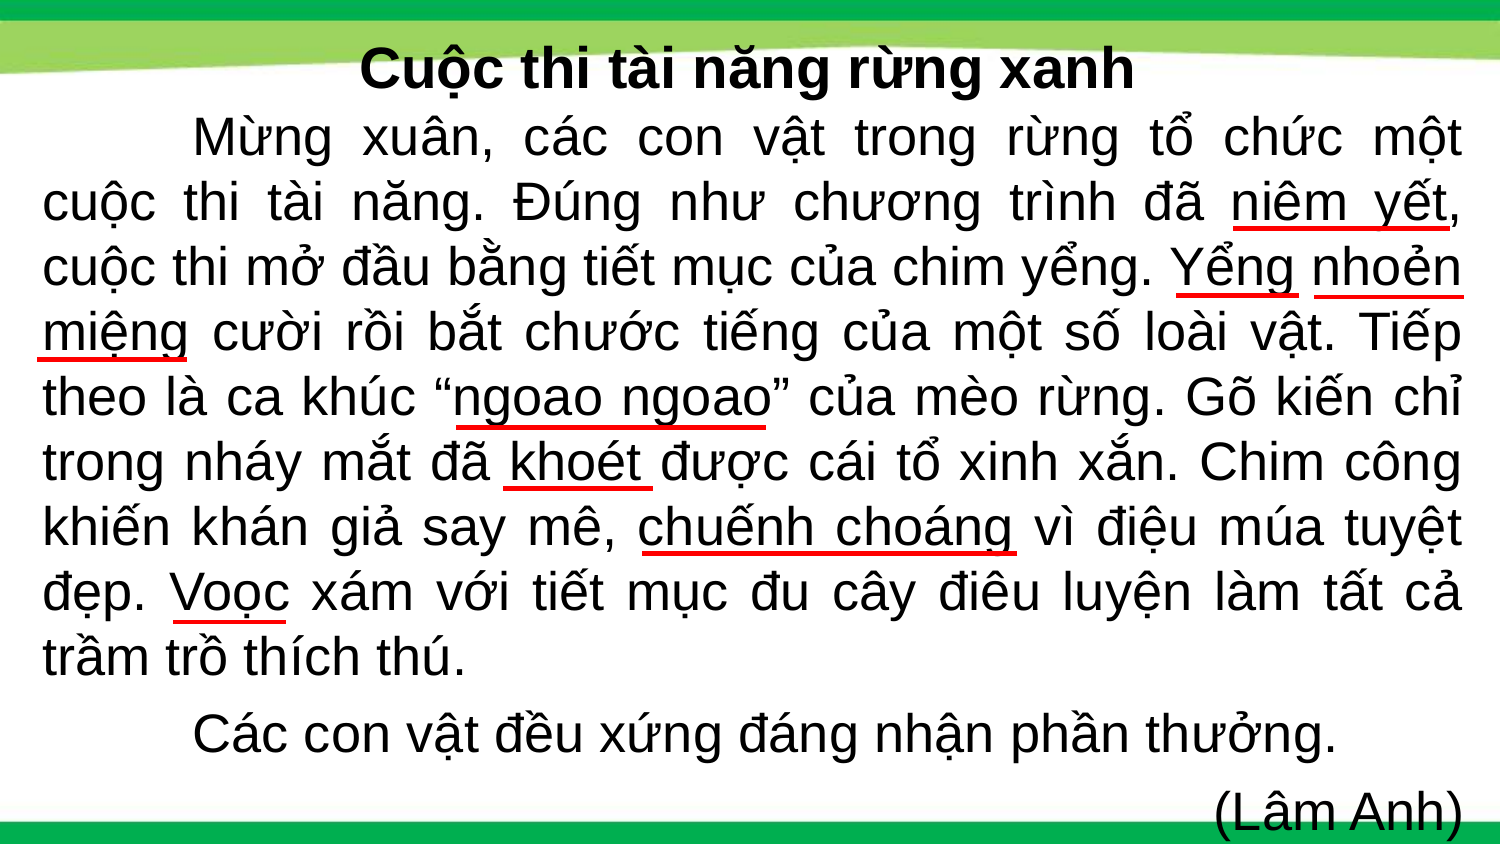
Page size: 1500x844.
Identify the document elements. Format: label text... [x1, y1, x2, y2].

picture [0, 0, 1500, 844]
text_box Cuộc thi tài năng rừng xanh [259, 22, 1236, 108]
text_box Mừng xuân, các con vật trong rừng tổ chức một cuộc thi tài năng. Đúng như chương trình đã niêm yết, cuộc thi mở đầu bằng tiết mục của chim yểng. Yểng nhoẻn miệng cười rồi bắt chước tiếng của một số loài vật. Tiếp theo là ca khúc “ngoao ngoao” của mèo rừng. Gõ kiến chỉ trong nháy mắt đã khoét được cái tổ xinh xắn. Chim công khiến khán giả say mê, chuếnh choáng vì điệu múa tuyệt đẹp. Voọc xám với tiết mục đu cây điêu luyện làm tất cả trầm trồ thích thú. Các con vật đều xứng đáng nhận phần thưởng. (Lâm Anh) [27, 93, 1480, 844]
